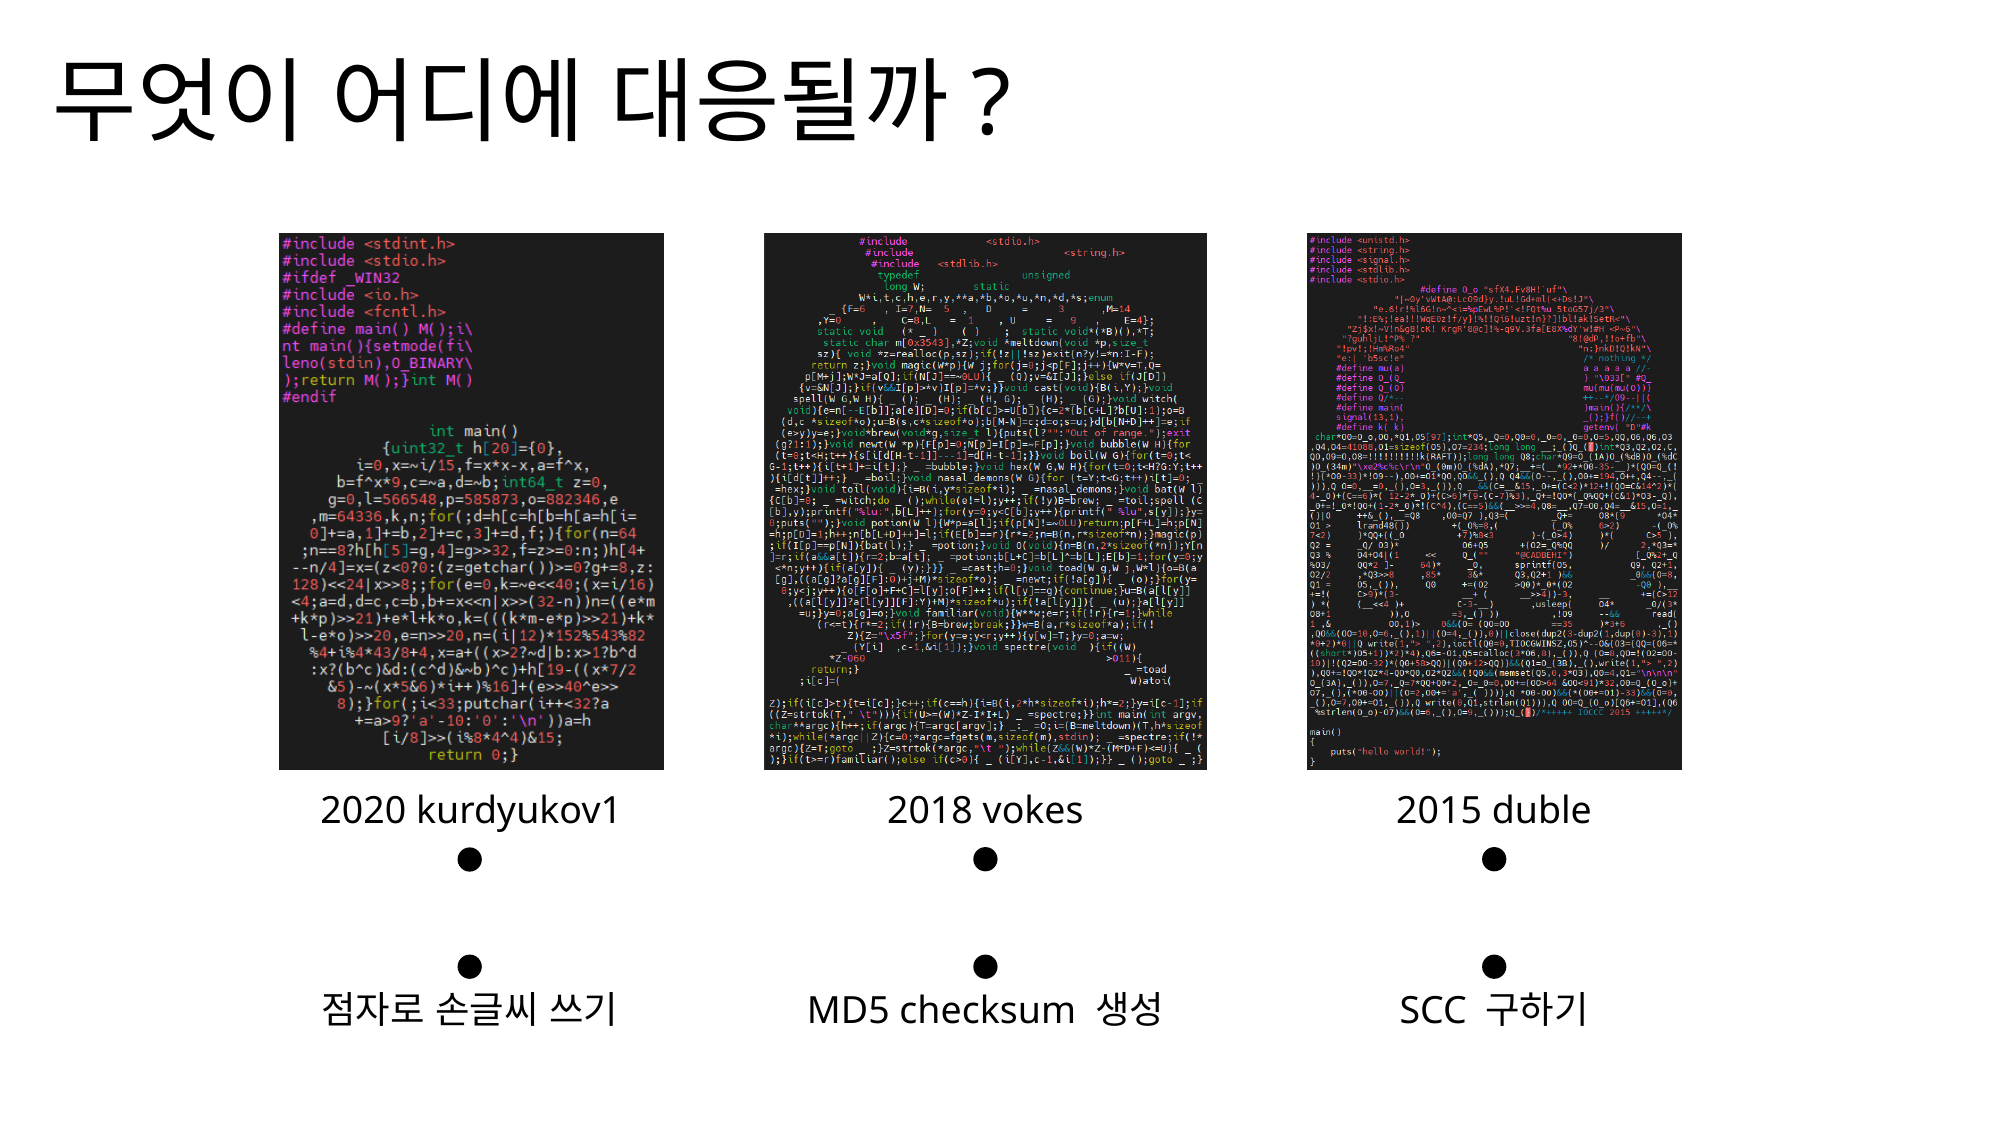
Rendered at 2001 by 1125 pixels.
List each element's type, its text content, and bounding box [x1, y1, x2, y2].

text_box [764, 232, 1207, 872]
title 무엇이 어디에 대응될까? [37, 10, 1763, 199]
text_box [254, 232, 689, 873]
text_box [1277, 778, 1712, 872]
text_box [252, 953, 687, 1040]
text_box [768, 953, 1203, 1040]
picture [1306, 232, 1682, 771]
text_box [1277, 953, 1712, 1040]
